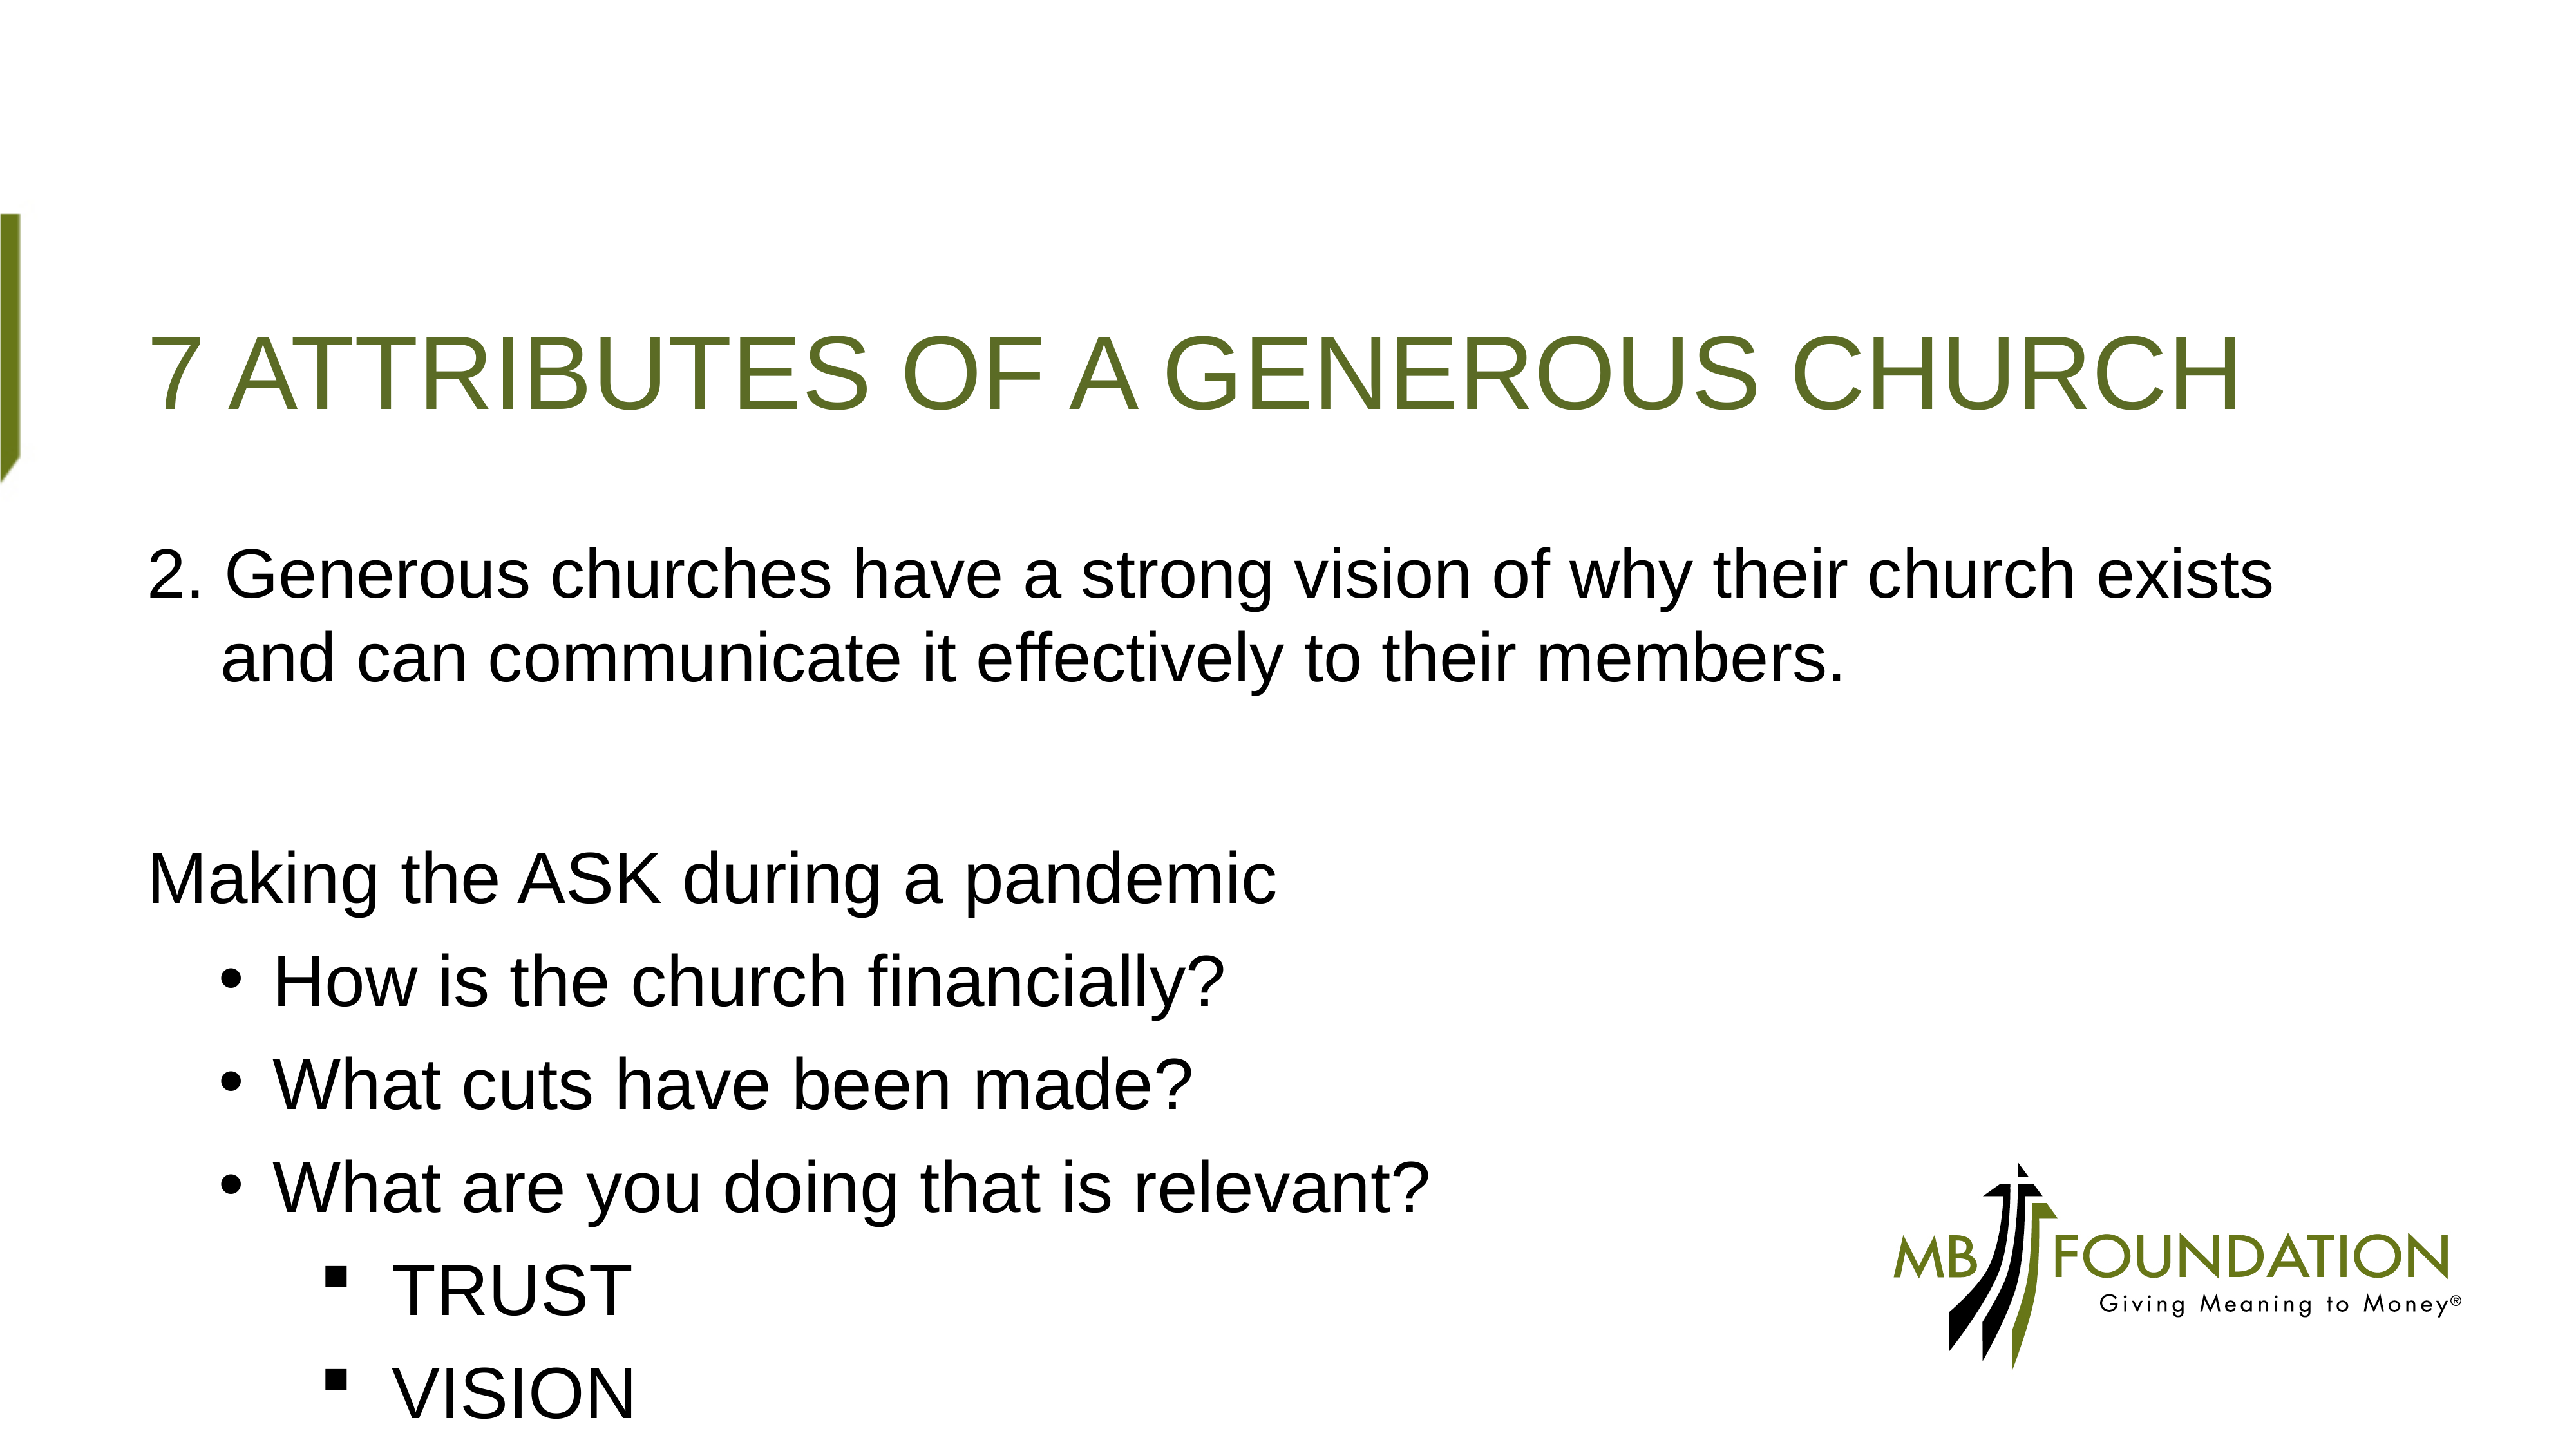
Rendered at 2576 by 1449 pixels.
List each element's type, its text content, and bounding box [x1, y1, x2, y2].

list 2. Generous churches have a strong vision of why their church exists and can communicate it effectively to their members. Making the ASK during a pandemic How is the church financially? What cuts have been made? What are you doing that is relevant? TRUST VISION [137, 518, 2334, 1306]
picture [1794, 1110, 2576, 1449]
title 7 Attributes of a generous church [137, 246, 2396, 489]
picture [0, 44, 89, 598]
